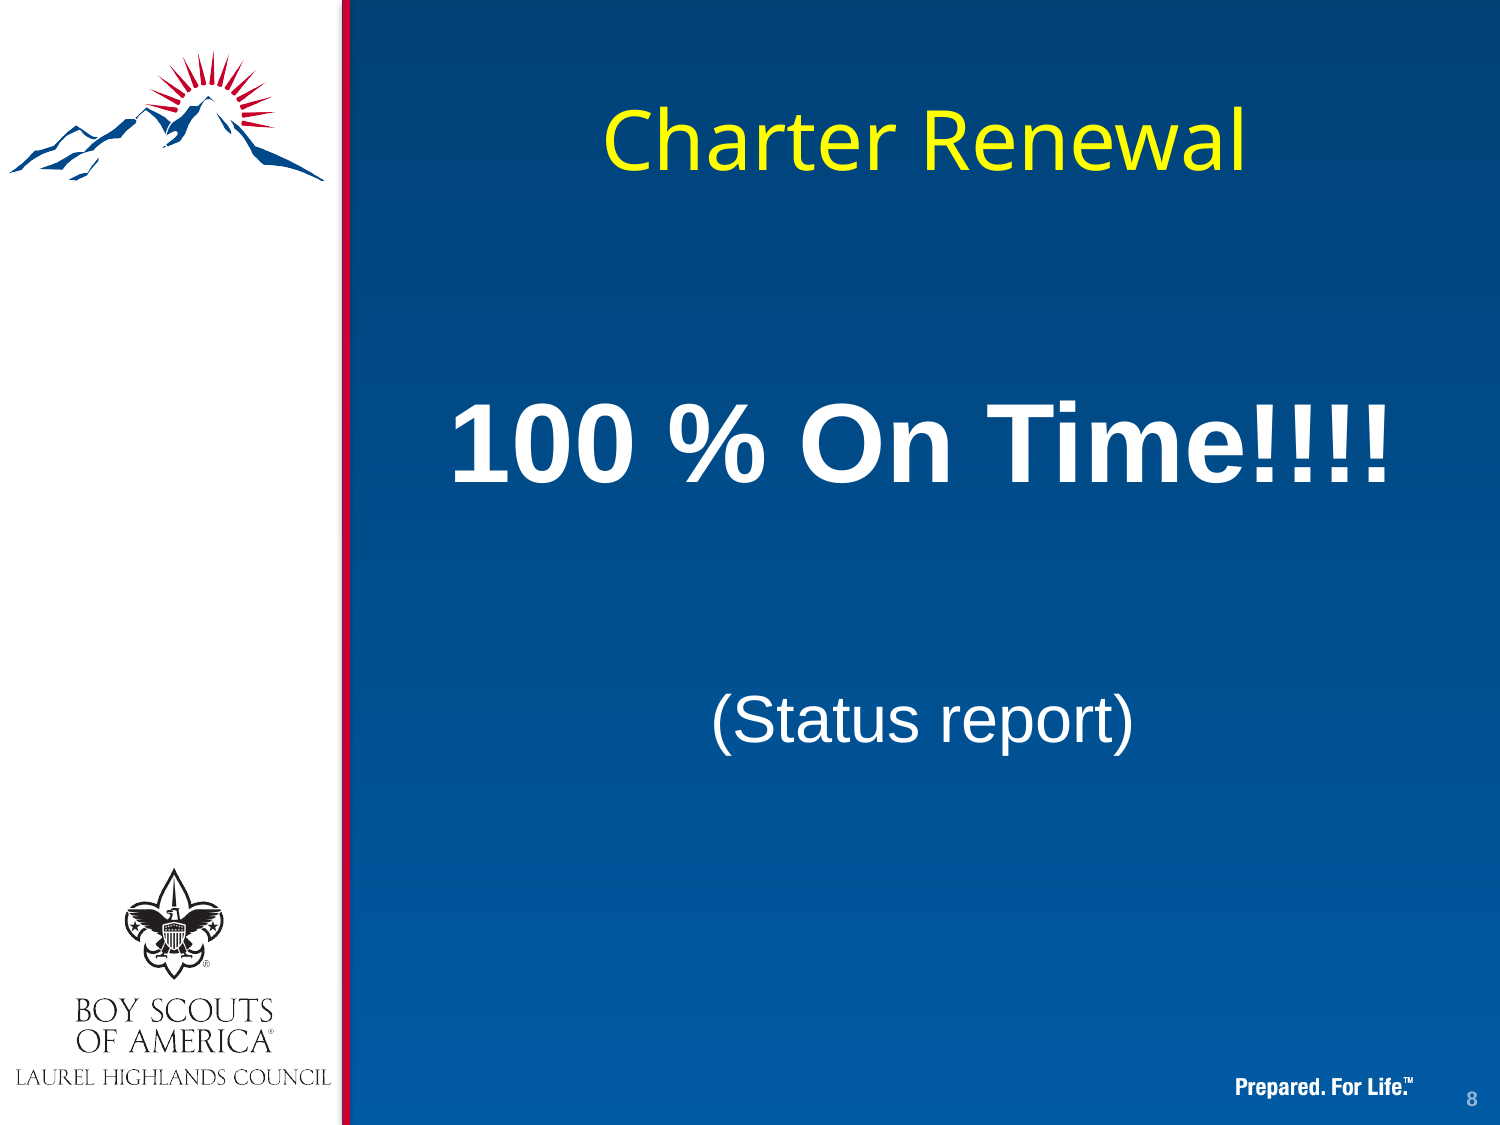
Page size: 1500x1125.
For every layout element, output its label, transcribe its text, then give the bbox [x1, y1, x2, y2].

picture [0, 50, 334, 181]
picture [1236, 1077, 1413, 1099]
slide_number 8 [1425, 1067, 1493, 1125]
list 100 % On Time!!!! (Status report) [387, 362, 1459, 826]
title Charter Renewal [416, 43, 1435, 232]
picture [16, 867, 331, 1085]
